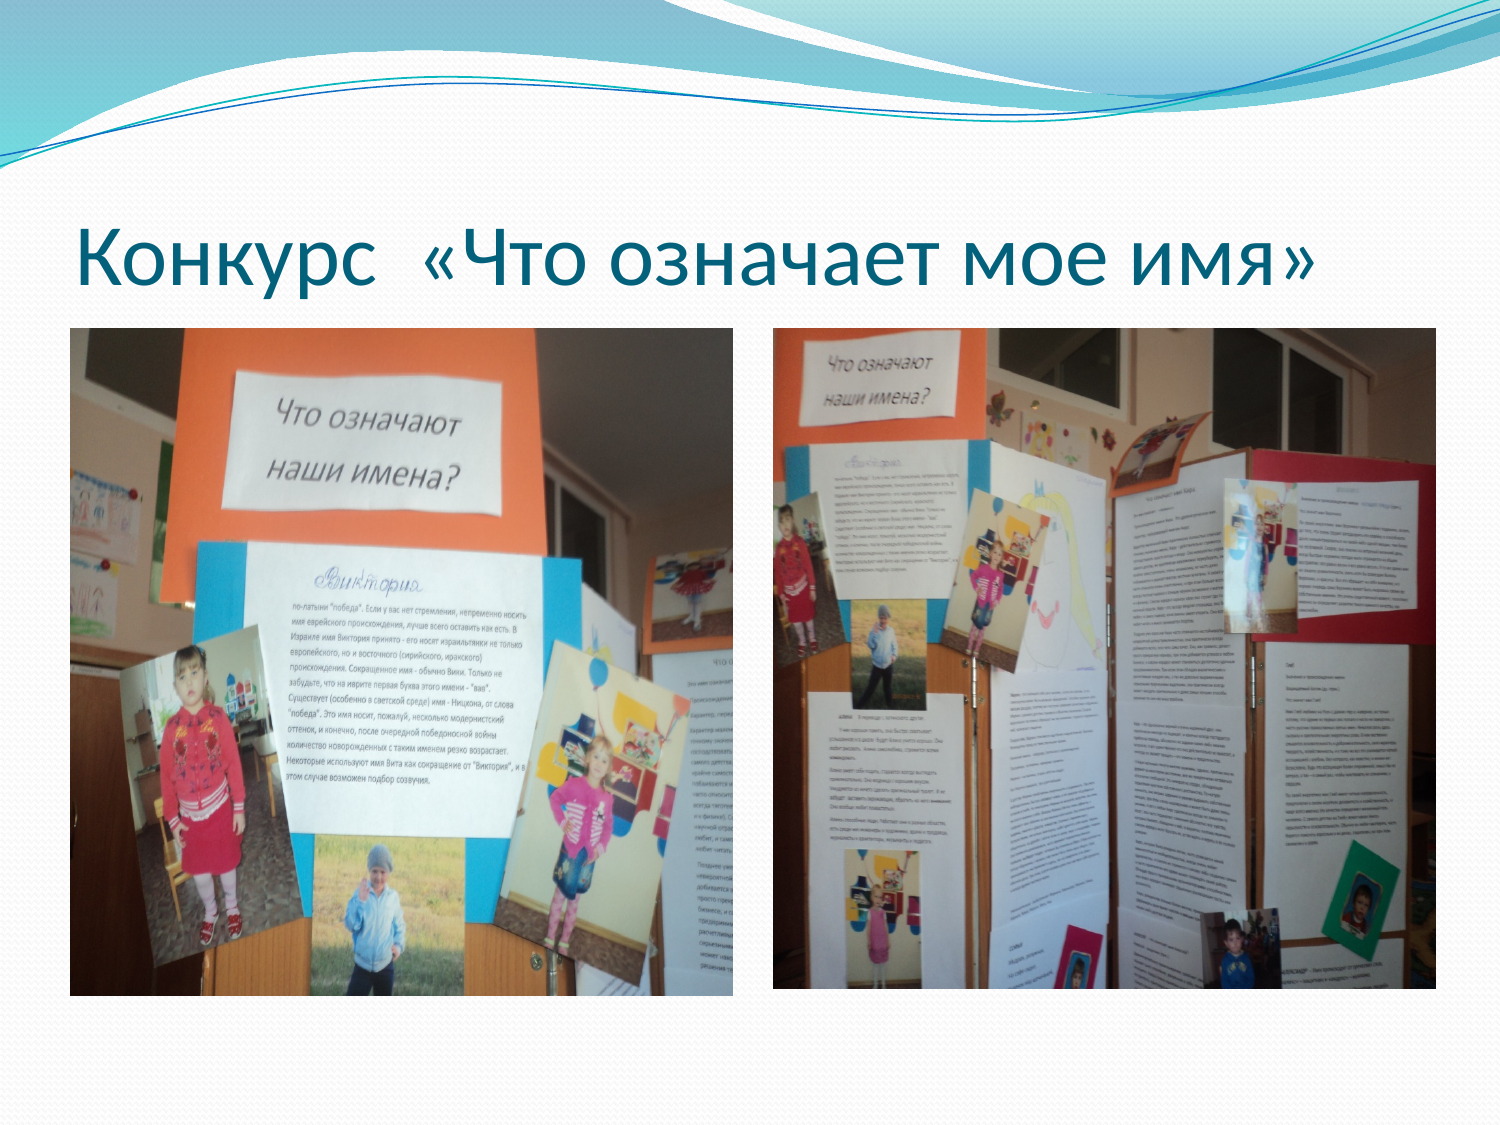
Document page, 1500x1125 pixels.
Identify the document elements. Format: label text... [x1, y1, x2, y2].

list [70, 327, 733, 997]
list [773, 327, 1437, 990]
title Конкурс «Что означает мое имя» [75, 115, 1425, 303]
